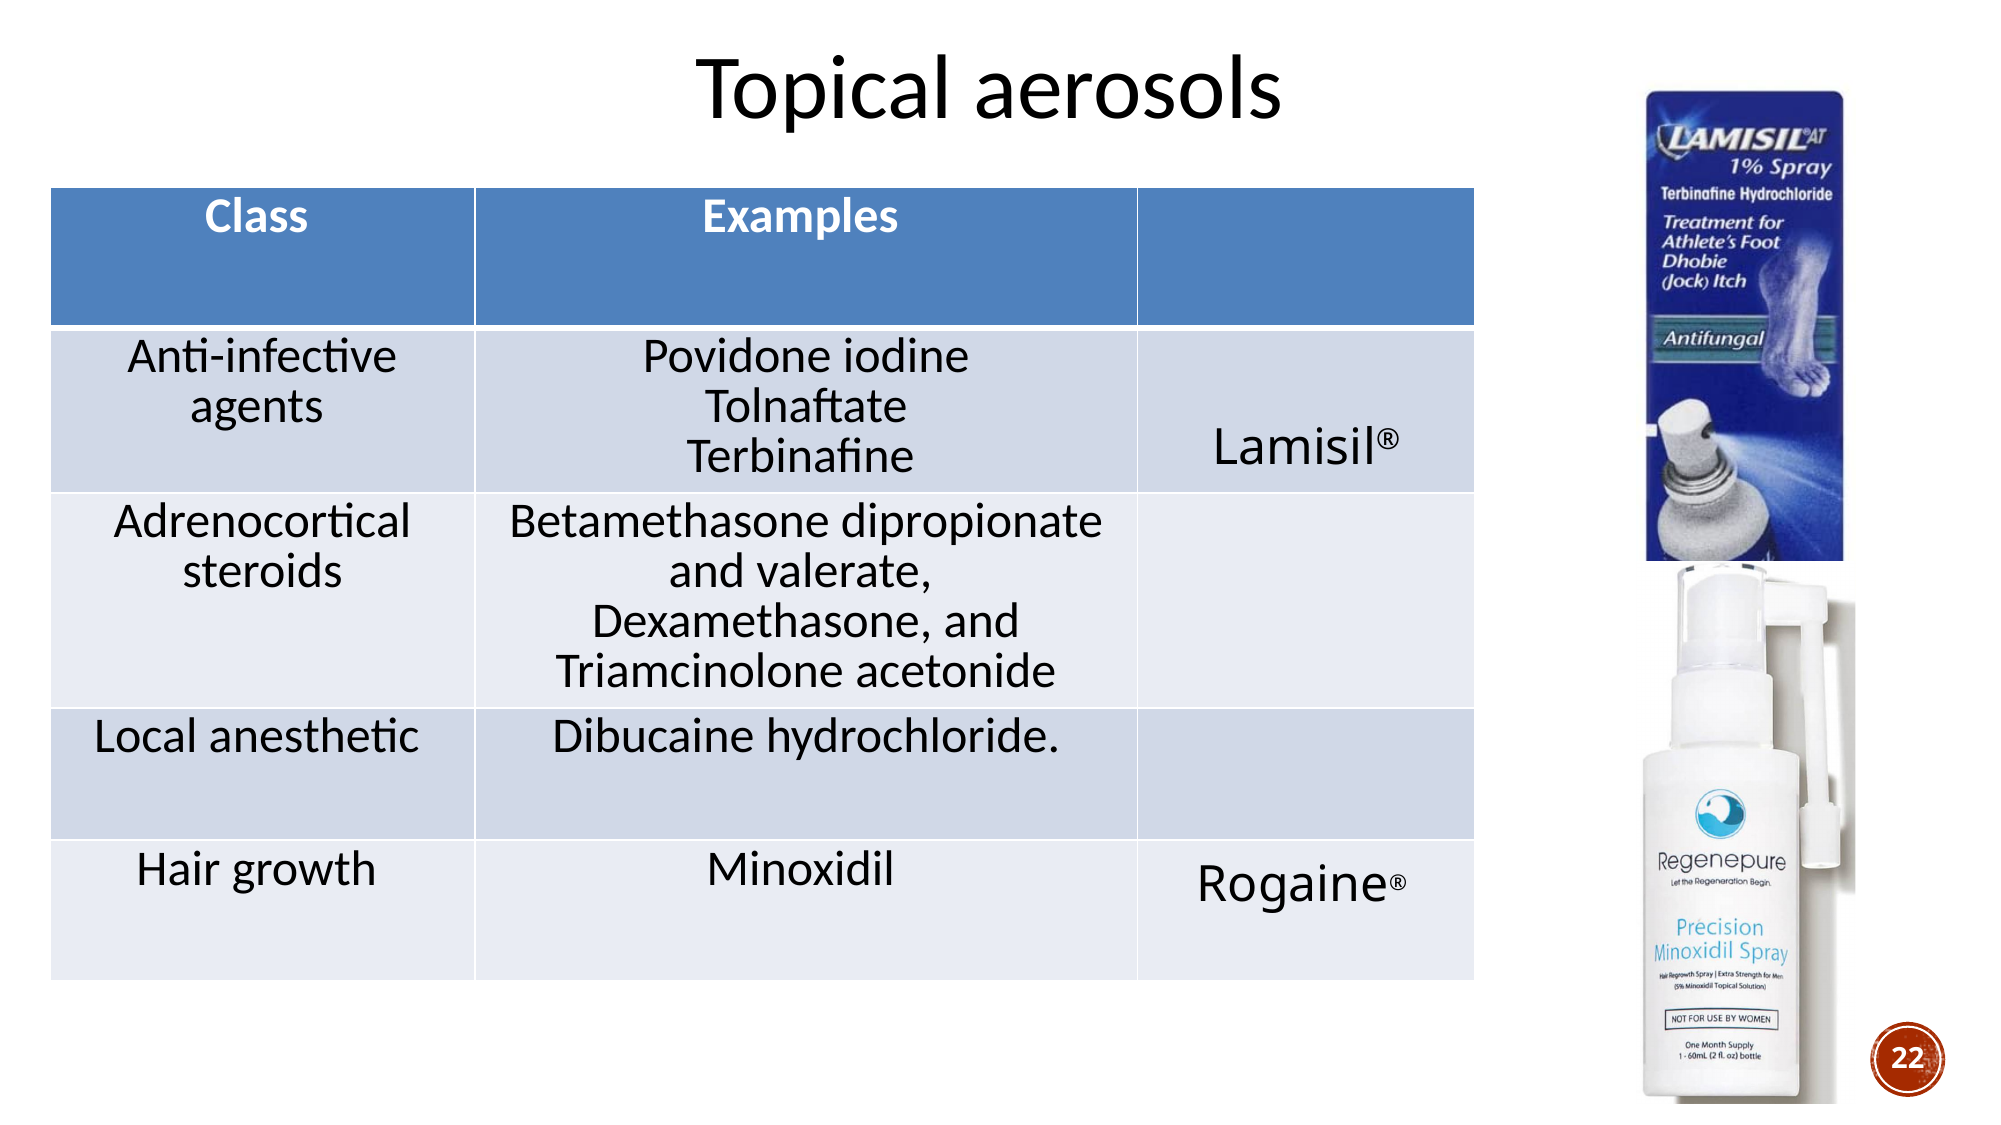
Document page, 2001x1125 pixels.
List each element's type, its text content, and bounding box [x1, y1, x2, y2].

table_cell Adrenocortical steroids [51, 494, 474, 707]
text_box Topical aerosols [324, 30, 1675, 161]
table_cell Hair growth [51, 841, 474, 980]
picture [1636, 80, 1856, 1104]
slide_number 22 [1857, 1028, 1961, 1089]
table_header Class [51, 188, 474, 325]
table_cell [1138, 494, 1474, 707]
table_cell Local anesthetic [51, 709, 474, 839]
table_cell Rogaine® [1138, 841, 1474, 980]
table_header [1138, 188, 1474, 325]
table_cell Anti-infective agents [51, 331, 474, 492]
table_header Examples [476, 188, 1137, 325]
table_cell [1138, 709, 1474, 839]
table_cell Minoxidil [476, 841, 1137, 980]
table_cell Povidone iodine Tolnaftate Terbinafine [476, 331, 1137, 492]
table_cell Dibucaine hydrochloride. [476, 709, 1137, 839]
table_cell Betamethasone dipropionate and valerate, Dexamethasone, and Triamcinolone acetonide [476, 494, 1137, 707]
table_cell Lamisil® [1138, 331, 1474, 492]
